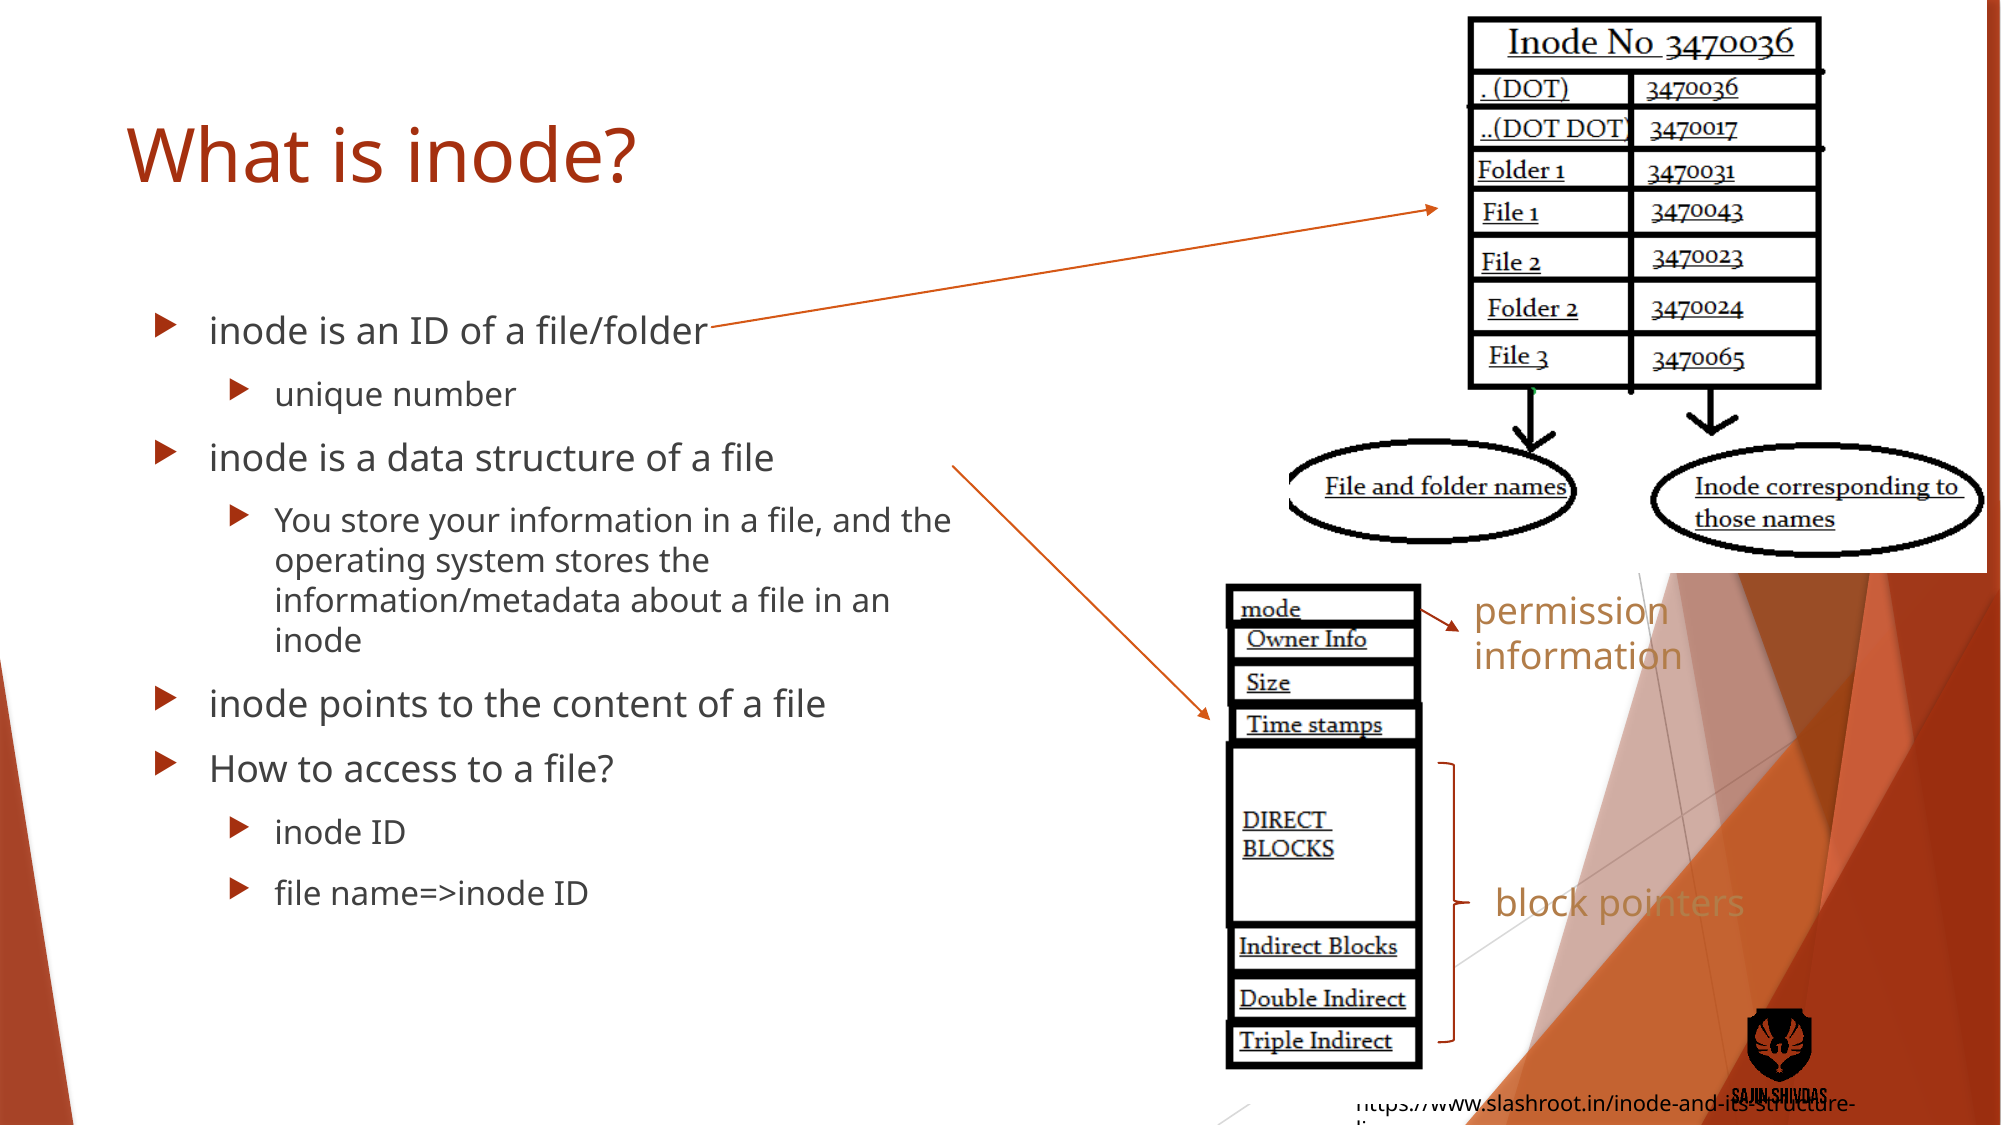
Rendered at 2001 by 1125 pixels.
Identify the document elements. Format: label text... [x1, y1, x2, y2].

list inode is an ID of a file/folder unique number inode is a data structure of a file You store your information in a file, and the operating system stores the information/metadata about a file in an inode inode points to the content of a file How to access to a file? inode ID file name=>inode ID [137, 299, 980, 1014]
text_box block pointers [1480, 871, 1829, 932]
picture [1721, 998, 1840, 1082]
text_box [711, 207, 1439, 328]
title What is inode? [111, 99, 1283, 317]
picture [1201, 0, 1988, 1105]
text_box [951, 465, 1211, 721]
text_box https://www.slashroot.in/inode-and-its-structure-linux [1341, 1082, 1903, 1125]
text_box [1458, 900, 1471, 905]
text_box permission information [1459, 582, 1870, 684]
